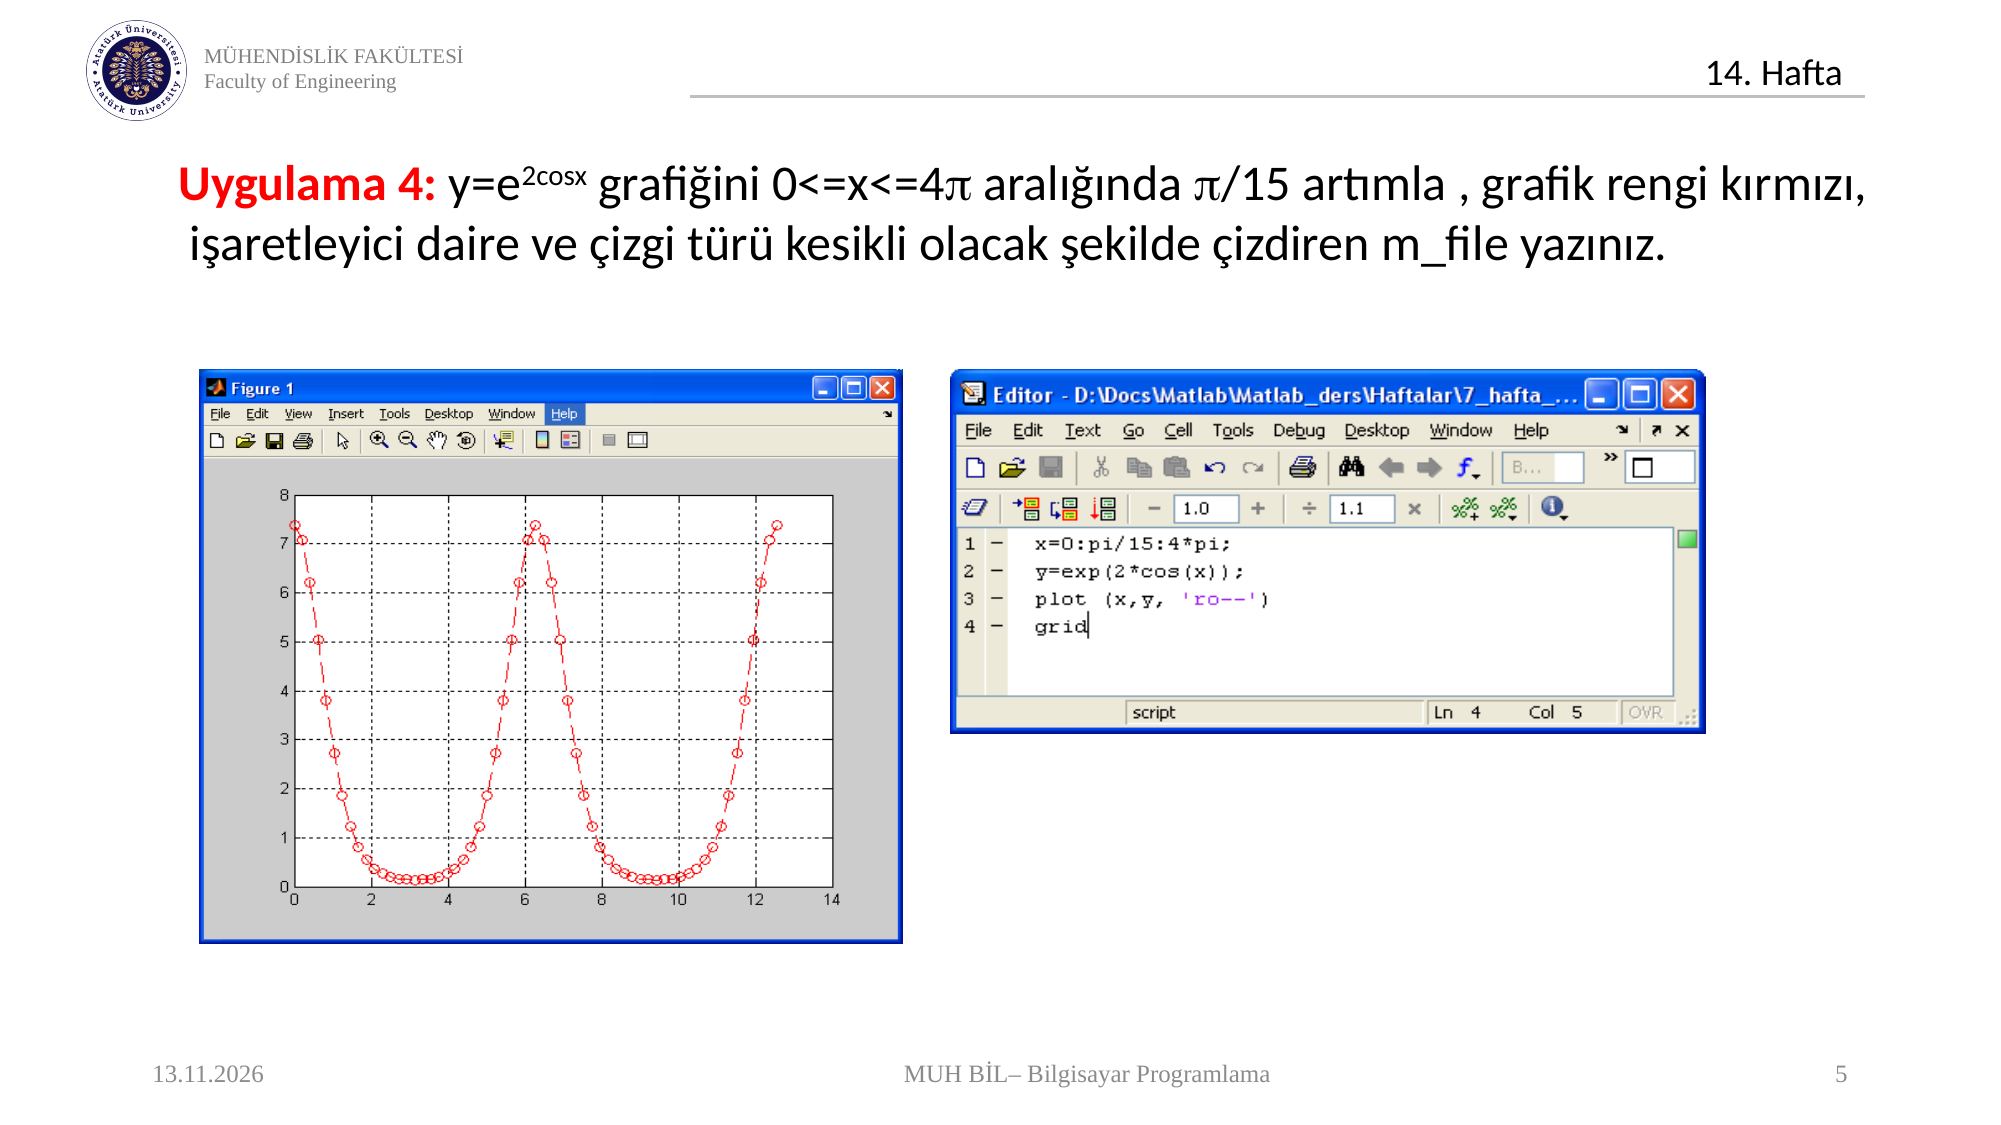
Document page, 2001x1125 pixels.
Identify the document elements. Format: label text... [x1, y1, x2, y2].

text_box Uygulama 4: y=e2cosx grafiğini 0<=x<=4 aralığında /15 artımla , grafik rengi kırmızı, işaretleyici daire ve çizgi türü kesikli olacak şekilde çizdiren m_file yazınız. [163, 142, 1891, 278]
picture [199, 369, 903, 944]
picture [950, 369, 1706, 734]
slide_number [137, 1042, 374, 1103]
picture [86, 20, 187, 121]
slide_number 5 [1795, 1042, 1863, 1103]
footer MUH BİL– Bilgisayar Programlama [410, 1042, 1765, 1103]
